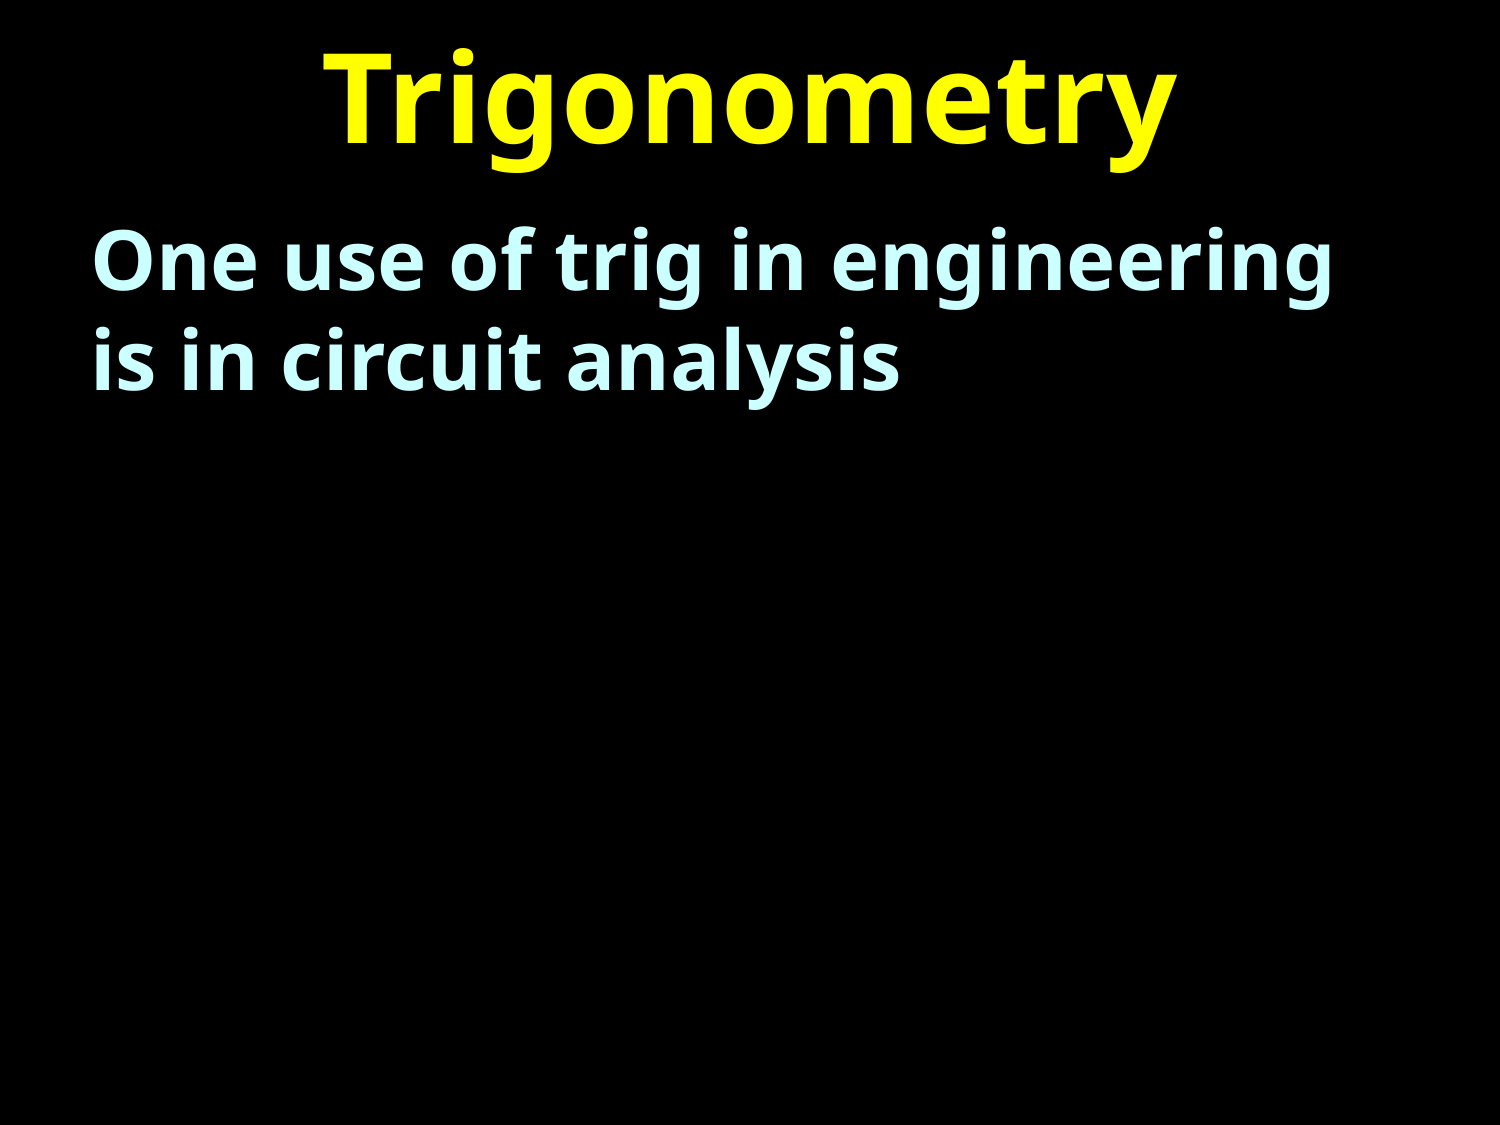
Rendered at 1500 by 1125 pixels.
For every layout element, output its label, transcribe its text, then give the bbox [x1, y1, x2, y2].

list One use of trig in engineering is in circuit analysis [75, 200, 1425, 1125]
title Trigonometry [0, 0, 1500, 188]
